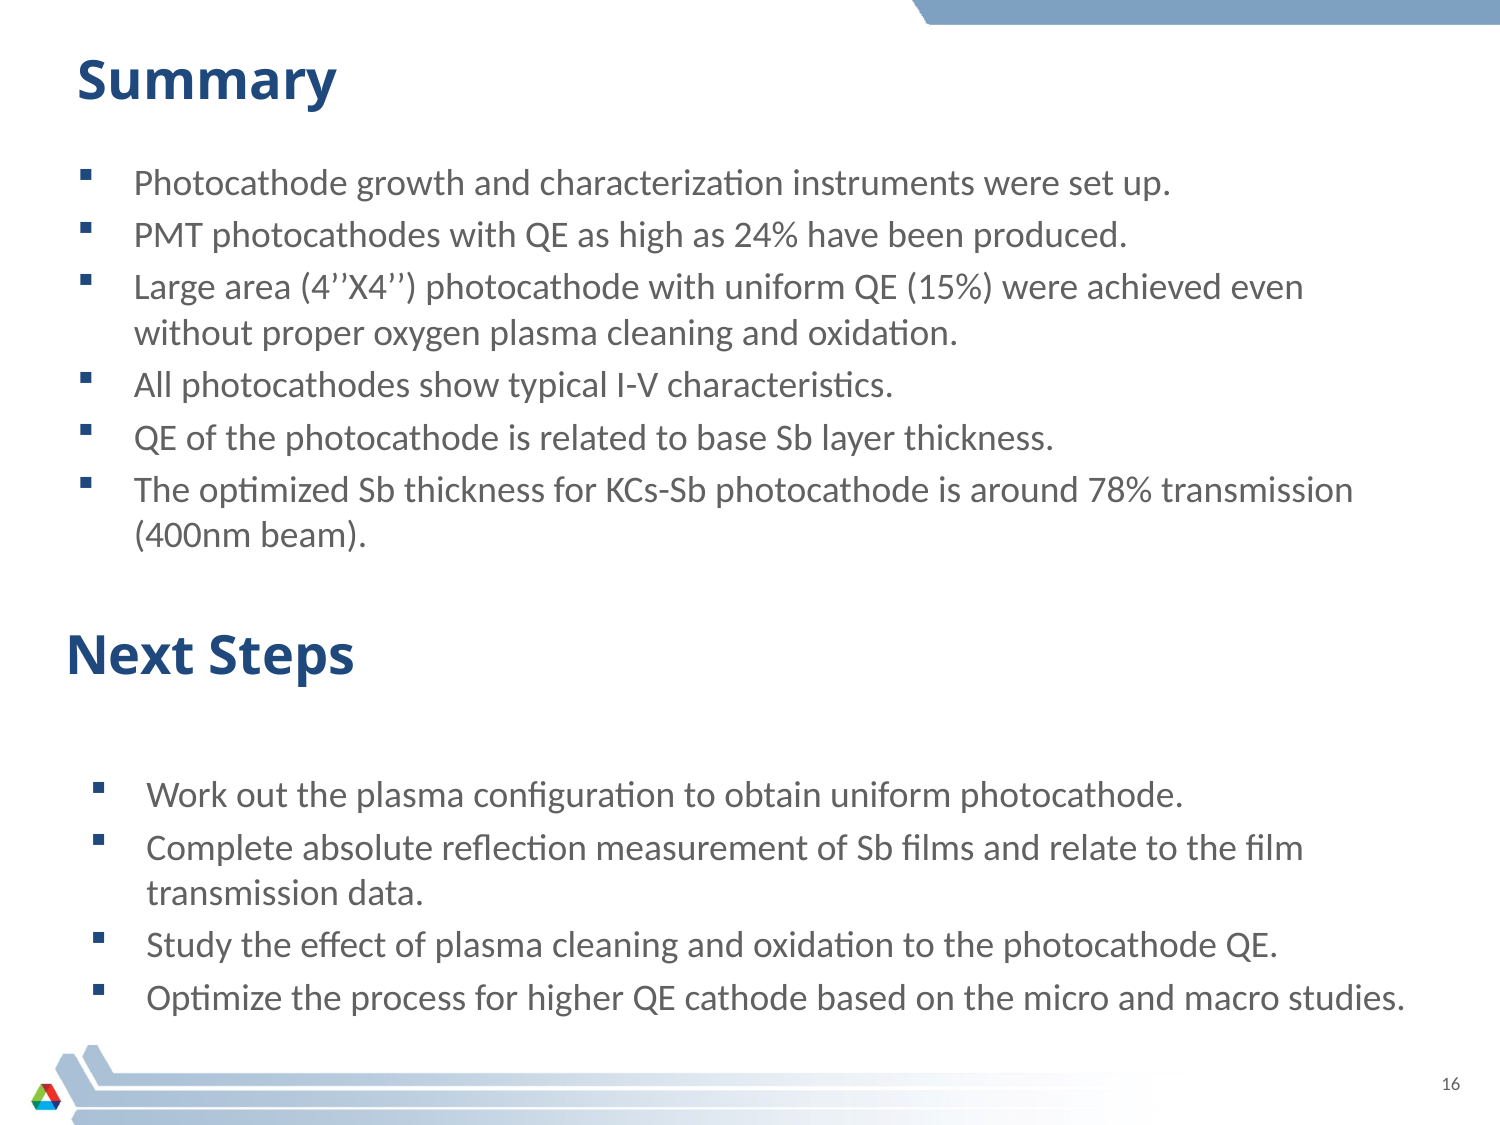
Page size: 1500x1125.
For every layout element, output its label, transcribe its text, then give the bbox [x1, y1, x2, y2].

text_box Next Steps [49, 612, 1400, 710]
picture [0, 1037, 1500, 1125]
text_box Work out the plasma configuration to obtain uniform photocathode. Complete absolute reflection measurement of Sb films and relate to the film transmission data. Study the effect of plasma cleaning and oxidation to the photocathode QE. Optimize the process for higher QE cathode based on the micro and macro studies. [74, 762, 1425, 1050]
list Photocathode growth and characterization instruments were set up. PMT photocathodes with QE as high as 24% have been produced. Large area (4’’X4’’) photocathode with uniform QE (15%) were achieved even without proper oxygen plasma cleaning and oxidation. All photocathodes show typical I-V characteristics. QE of the photocathode is related to base Sb layer thickness. The optimized Sb thickness for KCs-Sb photocathode is around 78% transmission (400nm beam). [62, 149, 1413, 588]
slide_number 16 [1412, 1064, 1476, 1125]
title Summary [62, 37, 1413, 149]
picture [0, 0, 1500, 26]
